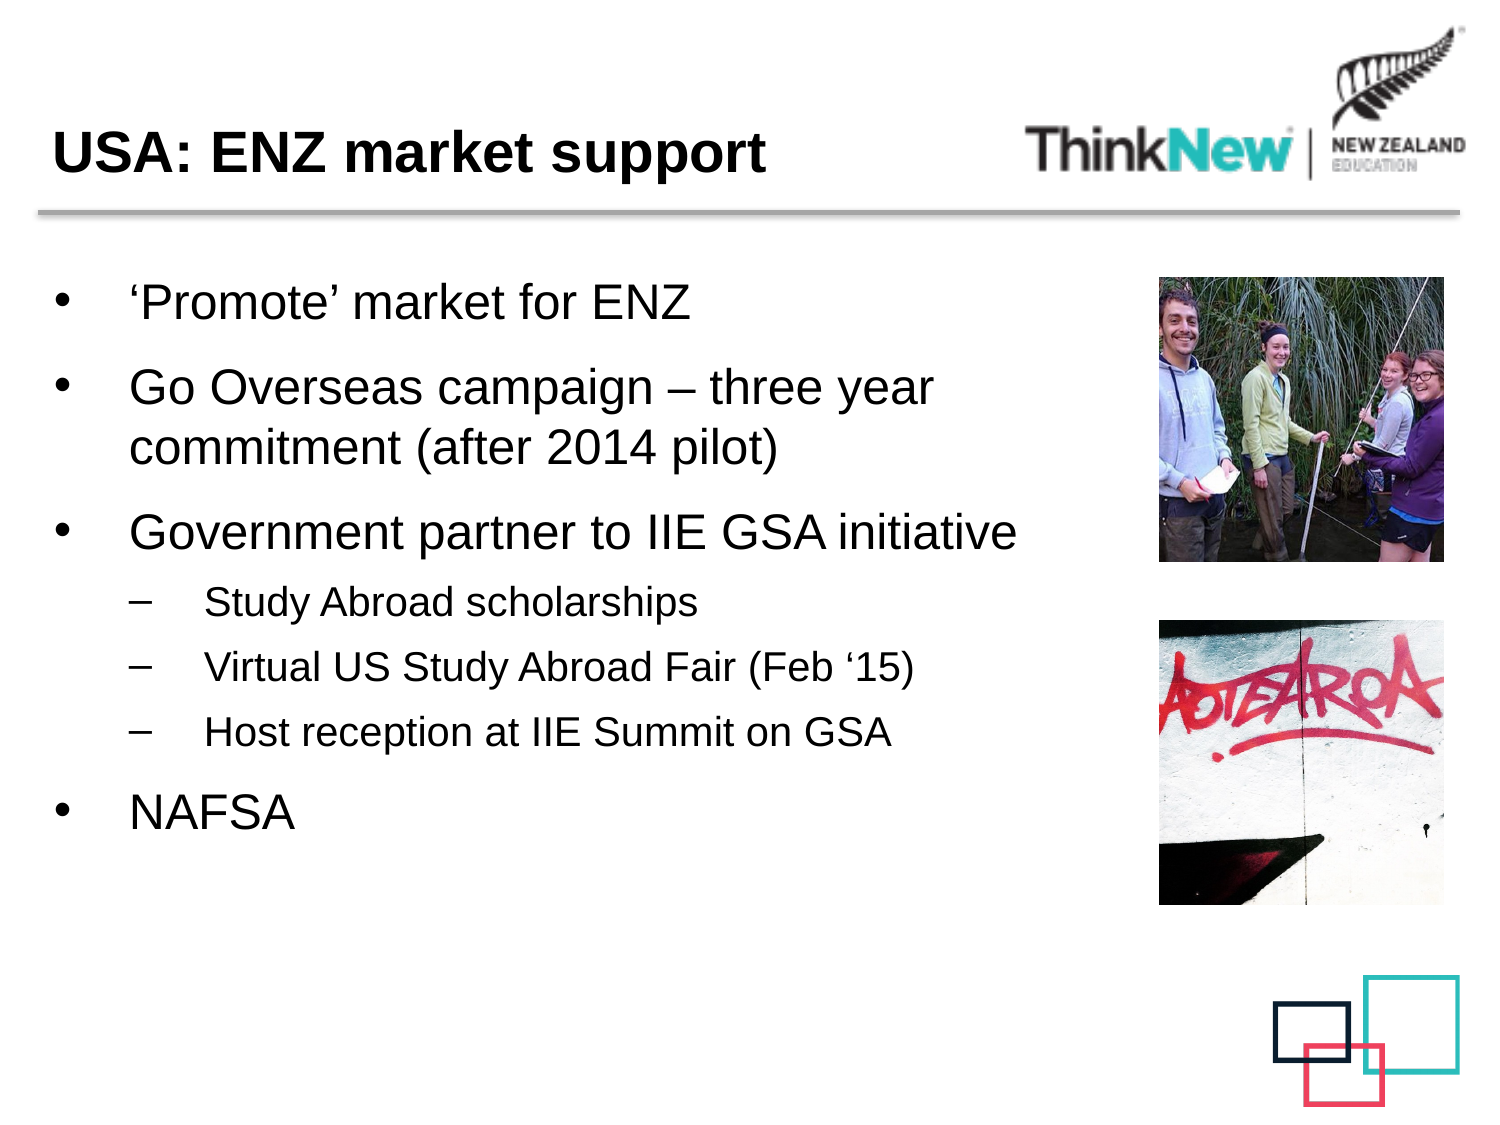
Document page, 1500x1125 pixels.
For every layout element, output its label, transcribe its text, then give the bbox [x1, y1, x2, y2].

text_box USA: ENZ market support [37, 106, 925, 173]
list ‘Promote’ market for ENZ Go Overseas campaign – three year commitment (after 2014 pilot) Government partner to IIE GSA initiative Study Abroad scholarships Virtual US Study Abroad Fair (Feb ‘15) Host reception at IIE Summit on GSA NAFSA [37, 262, 1073, 709]
picture [1159, 277, 1444, 562]
picture [1159, 619, 1444, 905]
